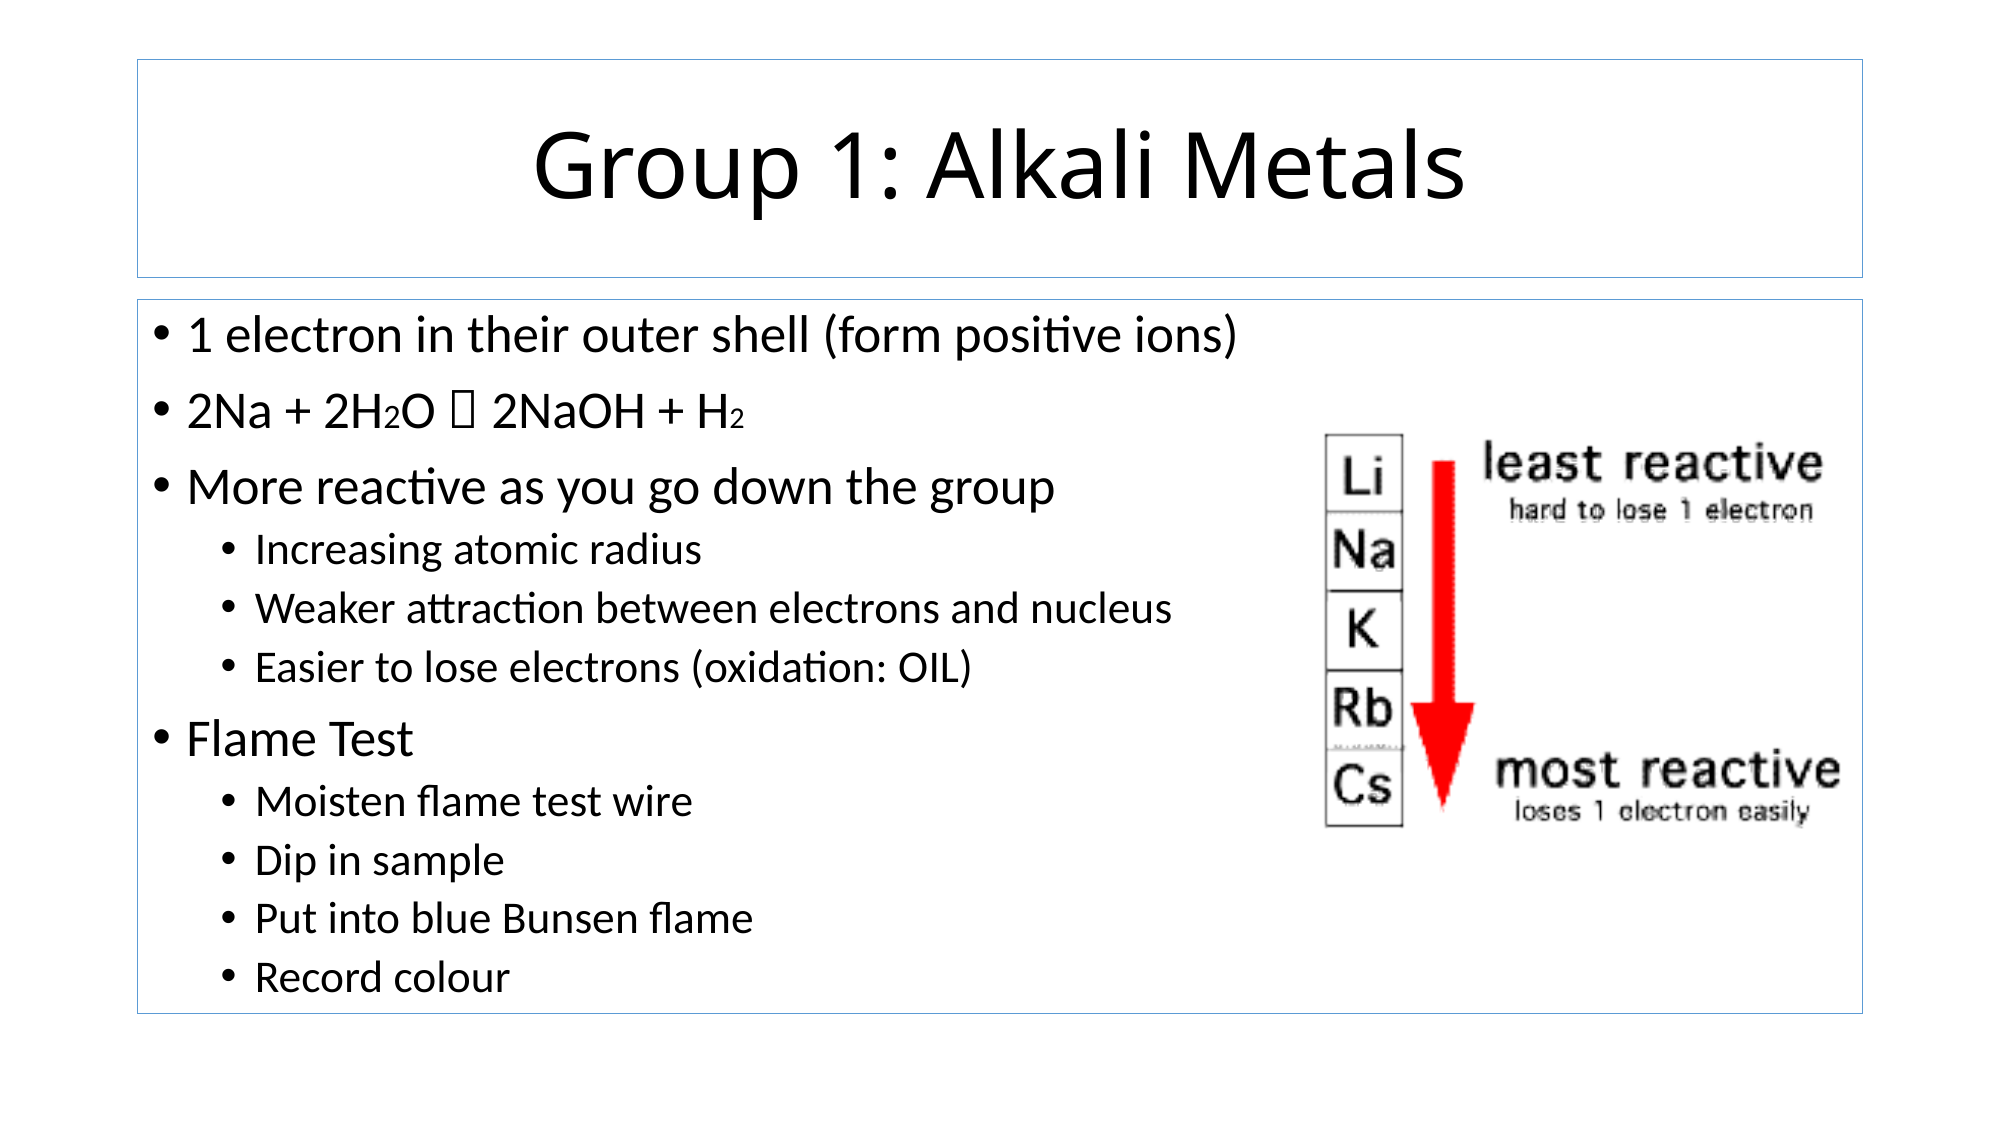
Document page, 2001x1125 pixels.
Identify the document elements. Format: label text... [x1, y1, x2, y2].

list 1 electron in their outer shell (form positive ions) 2Na + 2H2O  2NaOH + H2 More reactive as you go down the group Increasing atomic radius Weaker attraction between electrons and nucleus Easier to lose electrons (oxidation: OIL) Flame Test Moisten flame test wire Dip in sample Put into blue Bunsen flame Record colour [137, 299, 1863, 1014]
title Group 1: Alkali Metals [137, 59, 1863, 278]
picture [1295, 407, 1905, 862]
